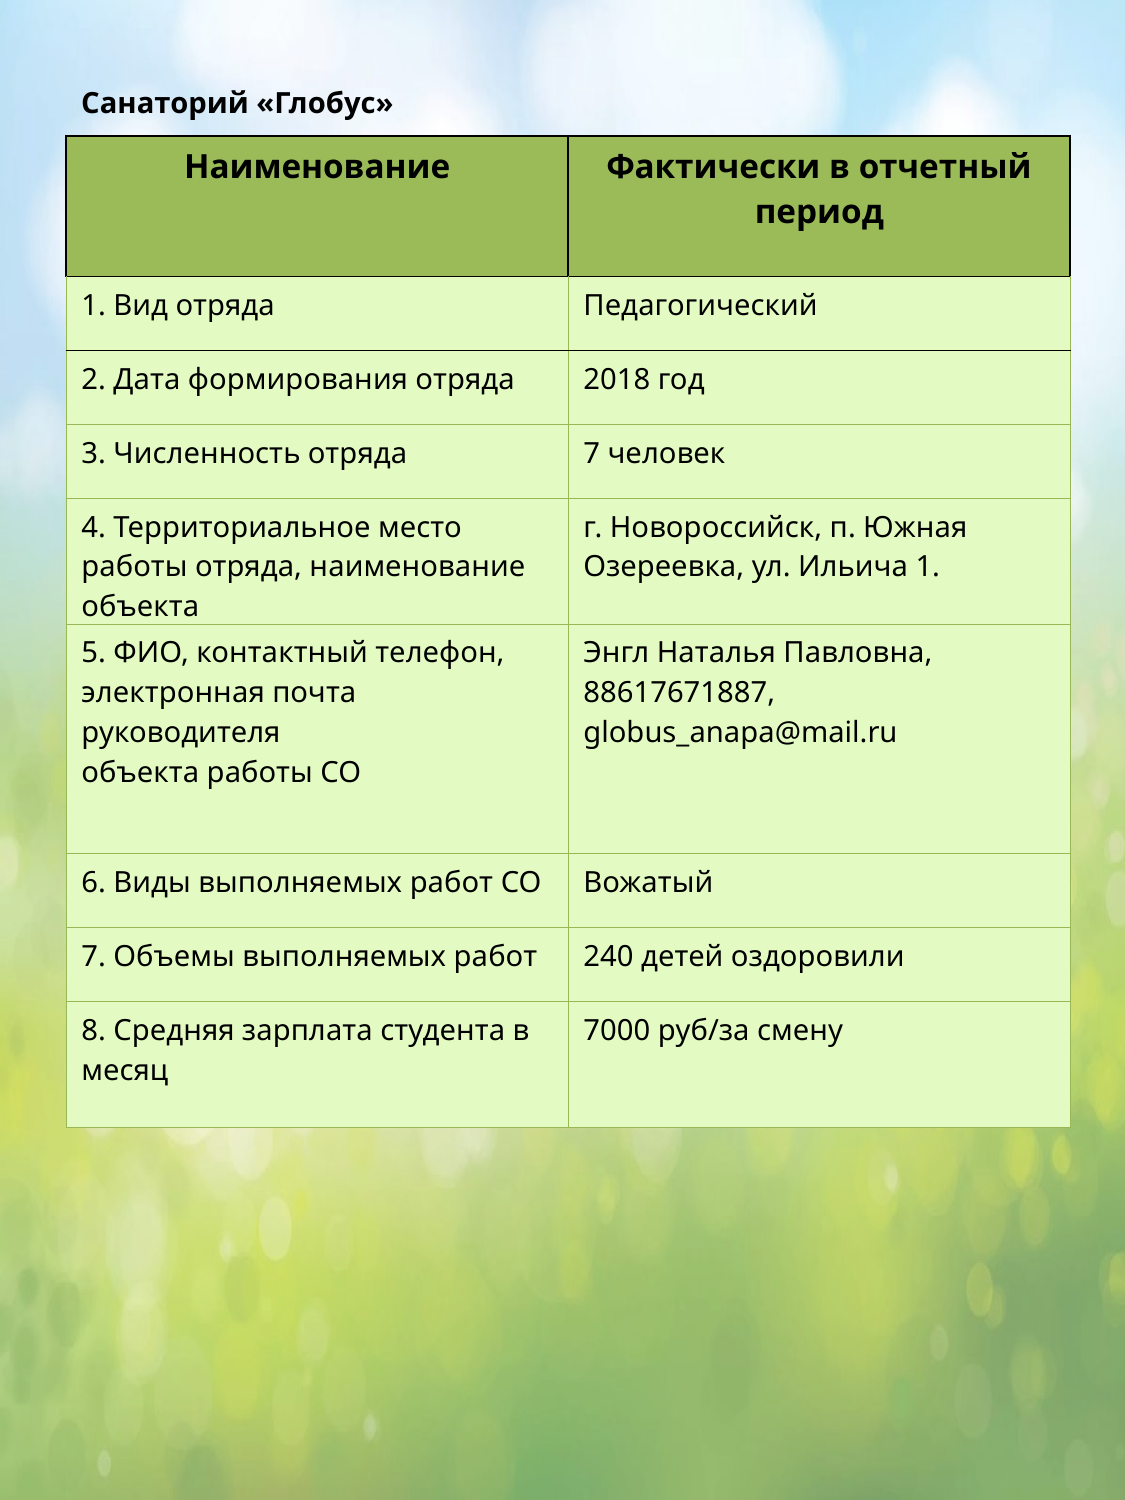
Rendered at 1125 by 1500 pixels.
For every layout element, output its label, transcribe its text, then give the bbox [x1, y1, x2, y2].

table_cell 3. Численность отряда [67, 425, 568, 498]
table_cell 2. Дата формирования отряда [67, 351, 568, 424]
table_cell 240 детей оздоровили [569, 928, 1070, 1001]
table_cell 4. Территориальное место работы отряда, наименование объекта [67, 499, 568, 624]
table_cell 6. Виды выполняемых работ СО [67, 854, 568, 927]
table_cell г. Новороссийск, п. Южная Озереевка, ул. Ильича 1. [569, 499, 1070, 624]
table_cell 1. Вид отряда [67, 277, 568, 350]
table_cell Вожатый [569, 854, 1070, 927]
text_box Санаторий «Глобус» [66, 76, 988, 127]
table_header Наименование [67, 137, 567, 276]
table_cell 5. ФИО, контактный телефон, электронная почта руководителя объекта работы СО [67, 625, 568, 853]
table_cell Педагогический [569, 277, 1070, 350]
table_cell 7000 руб/за смену [569, 1002, 1070, 1127]
table_cell 7. Объемы выполняемых работ [67, 928, 568, 1001]
table_header Фактически в отчетный период [569, 137, 1069, 276]
table_cell 7 человек [0, 0, 1125, 1500]
table_cell 2018 год [569, 351, 1070, 424]
table_cell 8. Средняя зарплата студента в месяц [67, 1002, 568, 1127]
table_cell Энгл Наталья Павловна, 88617671887, globus_anapa@mail.ru [569, 625, 1070, 853]
